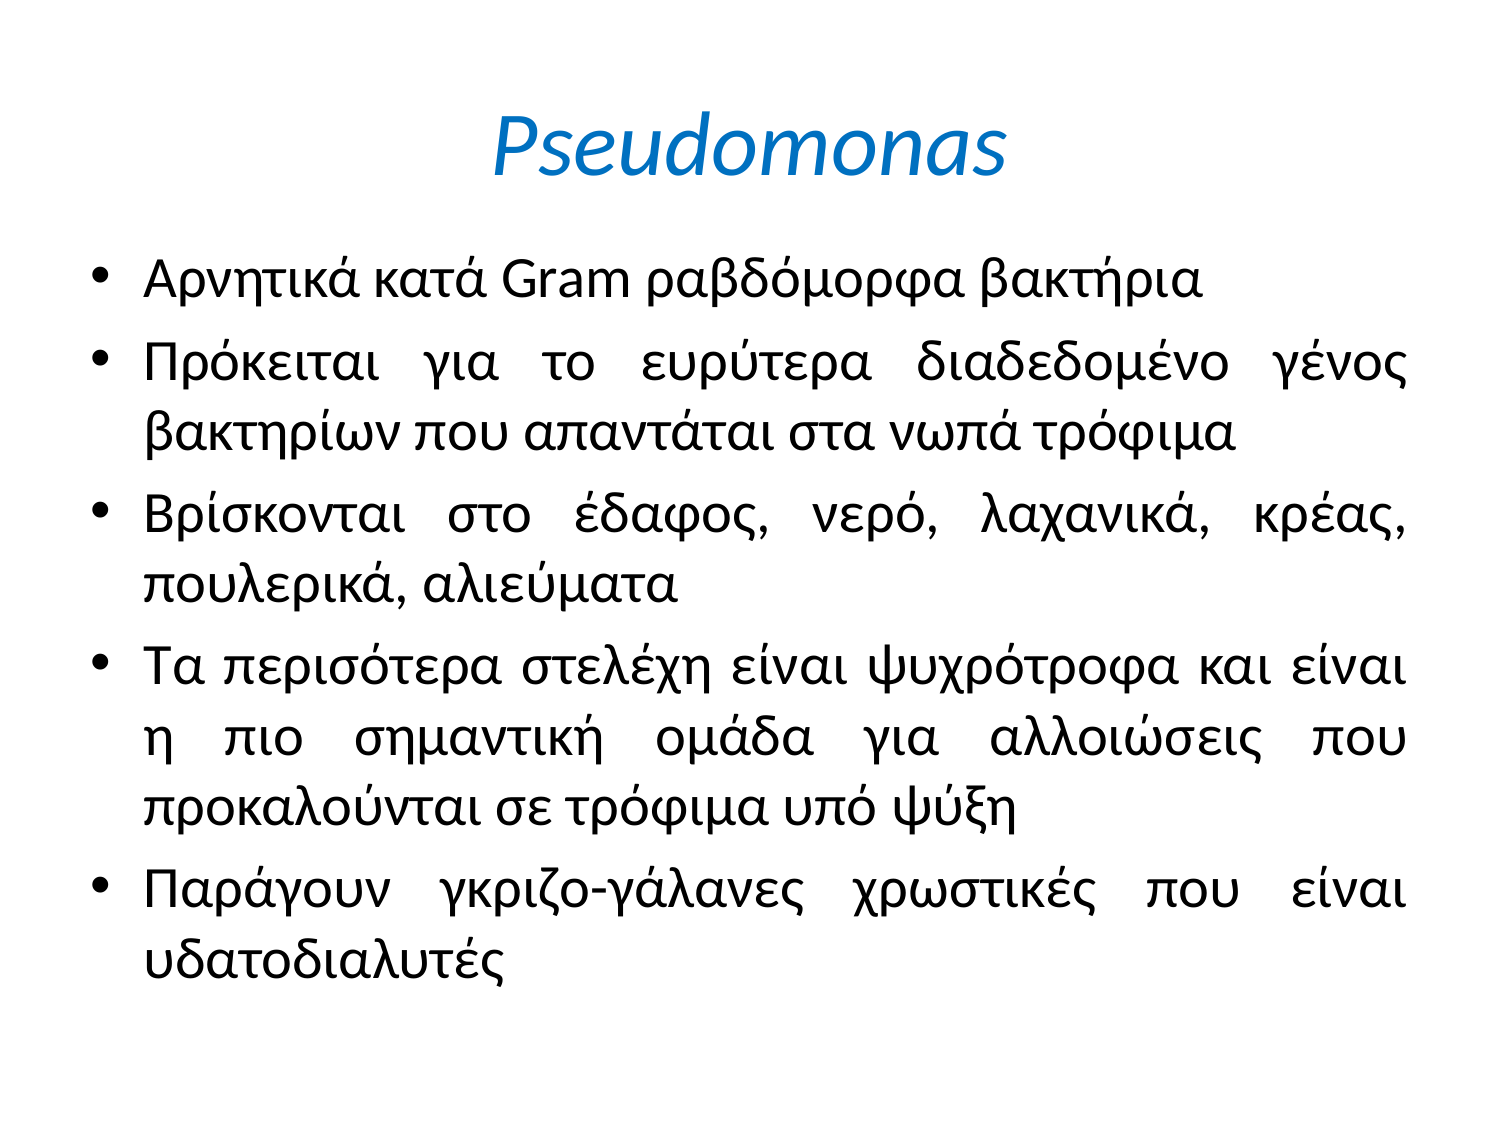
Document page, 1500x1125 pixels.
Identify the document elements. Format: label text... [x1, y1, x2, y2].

title Pseudomonas [75, 45, 1425, 231]
list Αρνητικά κατά Gram ραβδόμορφα βακτήρια Πρόκειται για το ευρύτερα διαδεδομένο γένος βακτηρίων που απαντάται στα νωπά τρόφιμα Βρίσκονται στο έδαφος, νερό, λαχανικά, κρέας, πουλερικά, αλιεύματα Τα περισότερα στελέχη είναι ψυχρότροφα και είναι η πιο σημαντική ομάδα για αλλοιώσεις που προκαλούνται σε τρόφιμα υπό ψύξη Παράγουν γκριζο-γάλανες χρωστικές που είναι υδατοδιαλυτές [75, 231, 1425, 1005]
